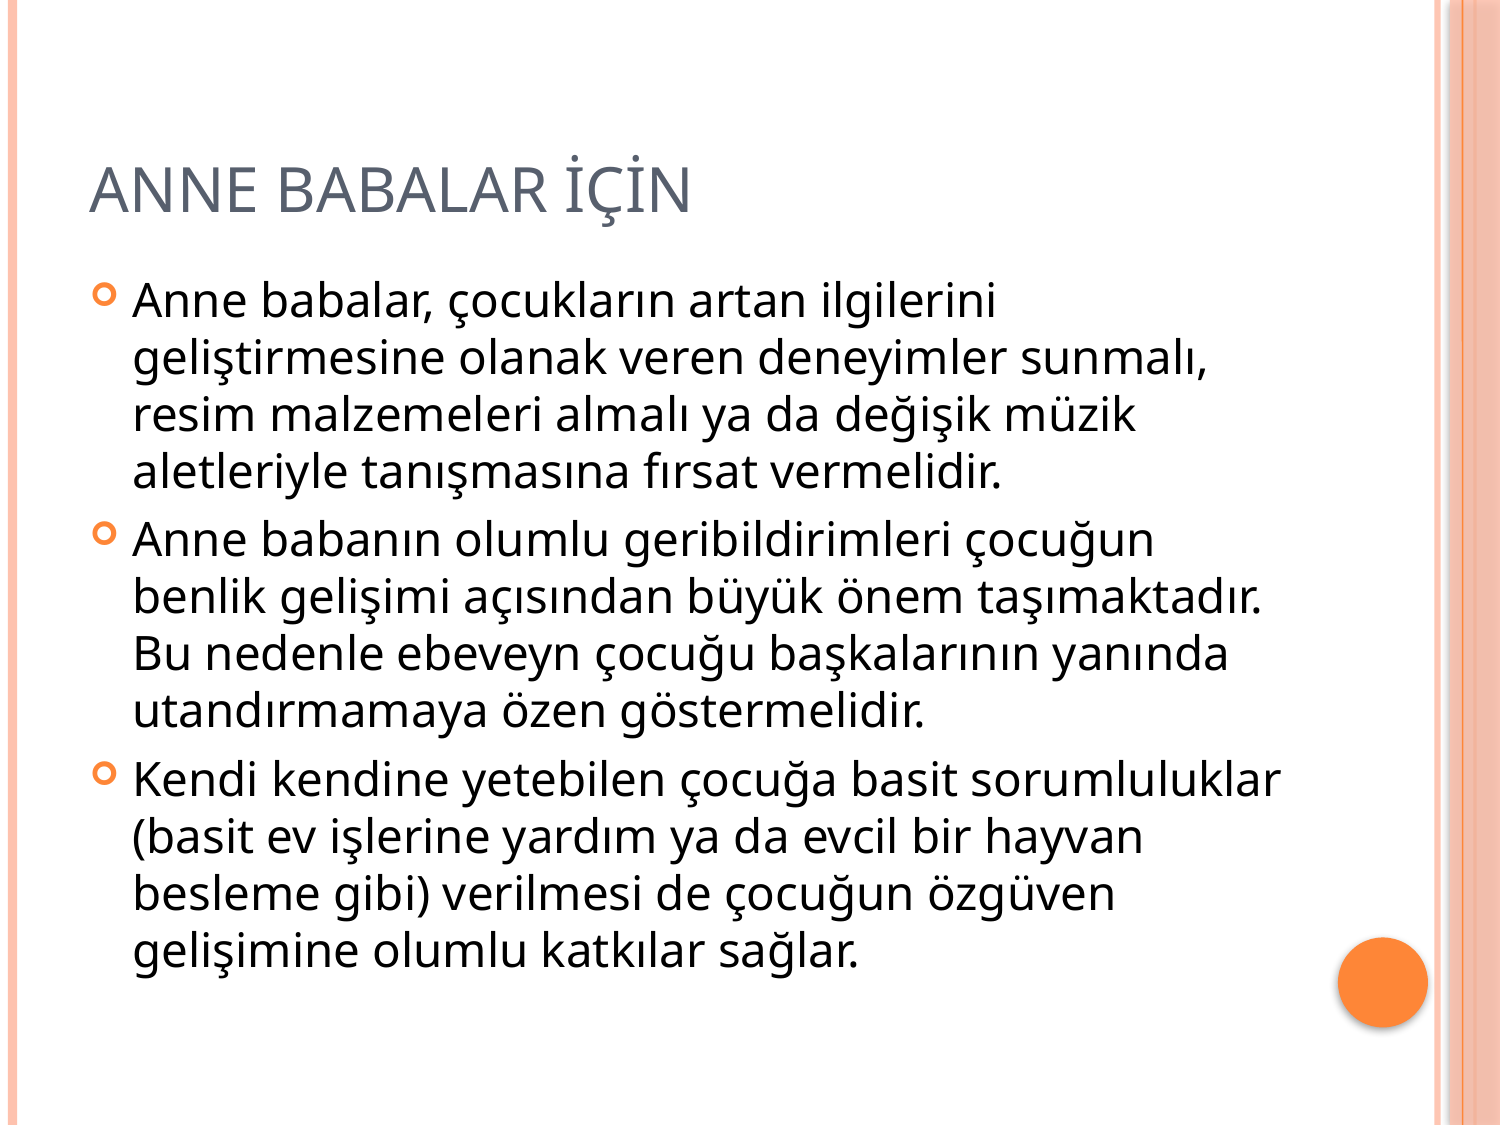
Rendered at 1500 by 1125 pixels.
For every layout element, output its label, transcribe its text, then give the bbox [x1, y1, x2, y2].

title ANNE BABALAR İÇİN [75, 45, 1300, 233]
list Anne babalar, çocukların artan ilgilerini geliştirmesine olanak veren deneyimler sunmalı, resim malzemeleri almalı ya da değişik müzik aletleriyle tanışmasına fırsat vermelidir. Anne babanın olumlu geribildirimleri çocuğun benlik gelişimi açısından büyük önem taşımaktadır. Bu nedenle ebeveyn çocuğu başkalarının yanında utandırmamaya özen göstermelidir. Kendi kendine yetebilen çocuğa basit sorumluluklar (basit ev işlerine yardım ya da evcil bir hayvan besleme gibi) verilmesi de çocuğun özgüven gelişimine olumlu katkılar sağlar. [75, 262, 1300, 1062]
